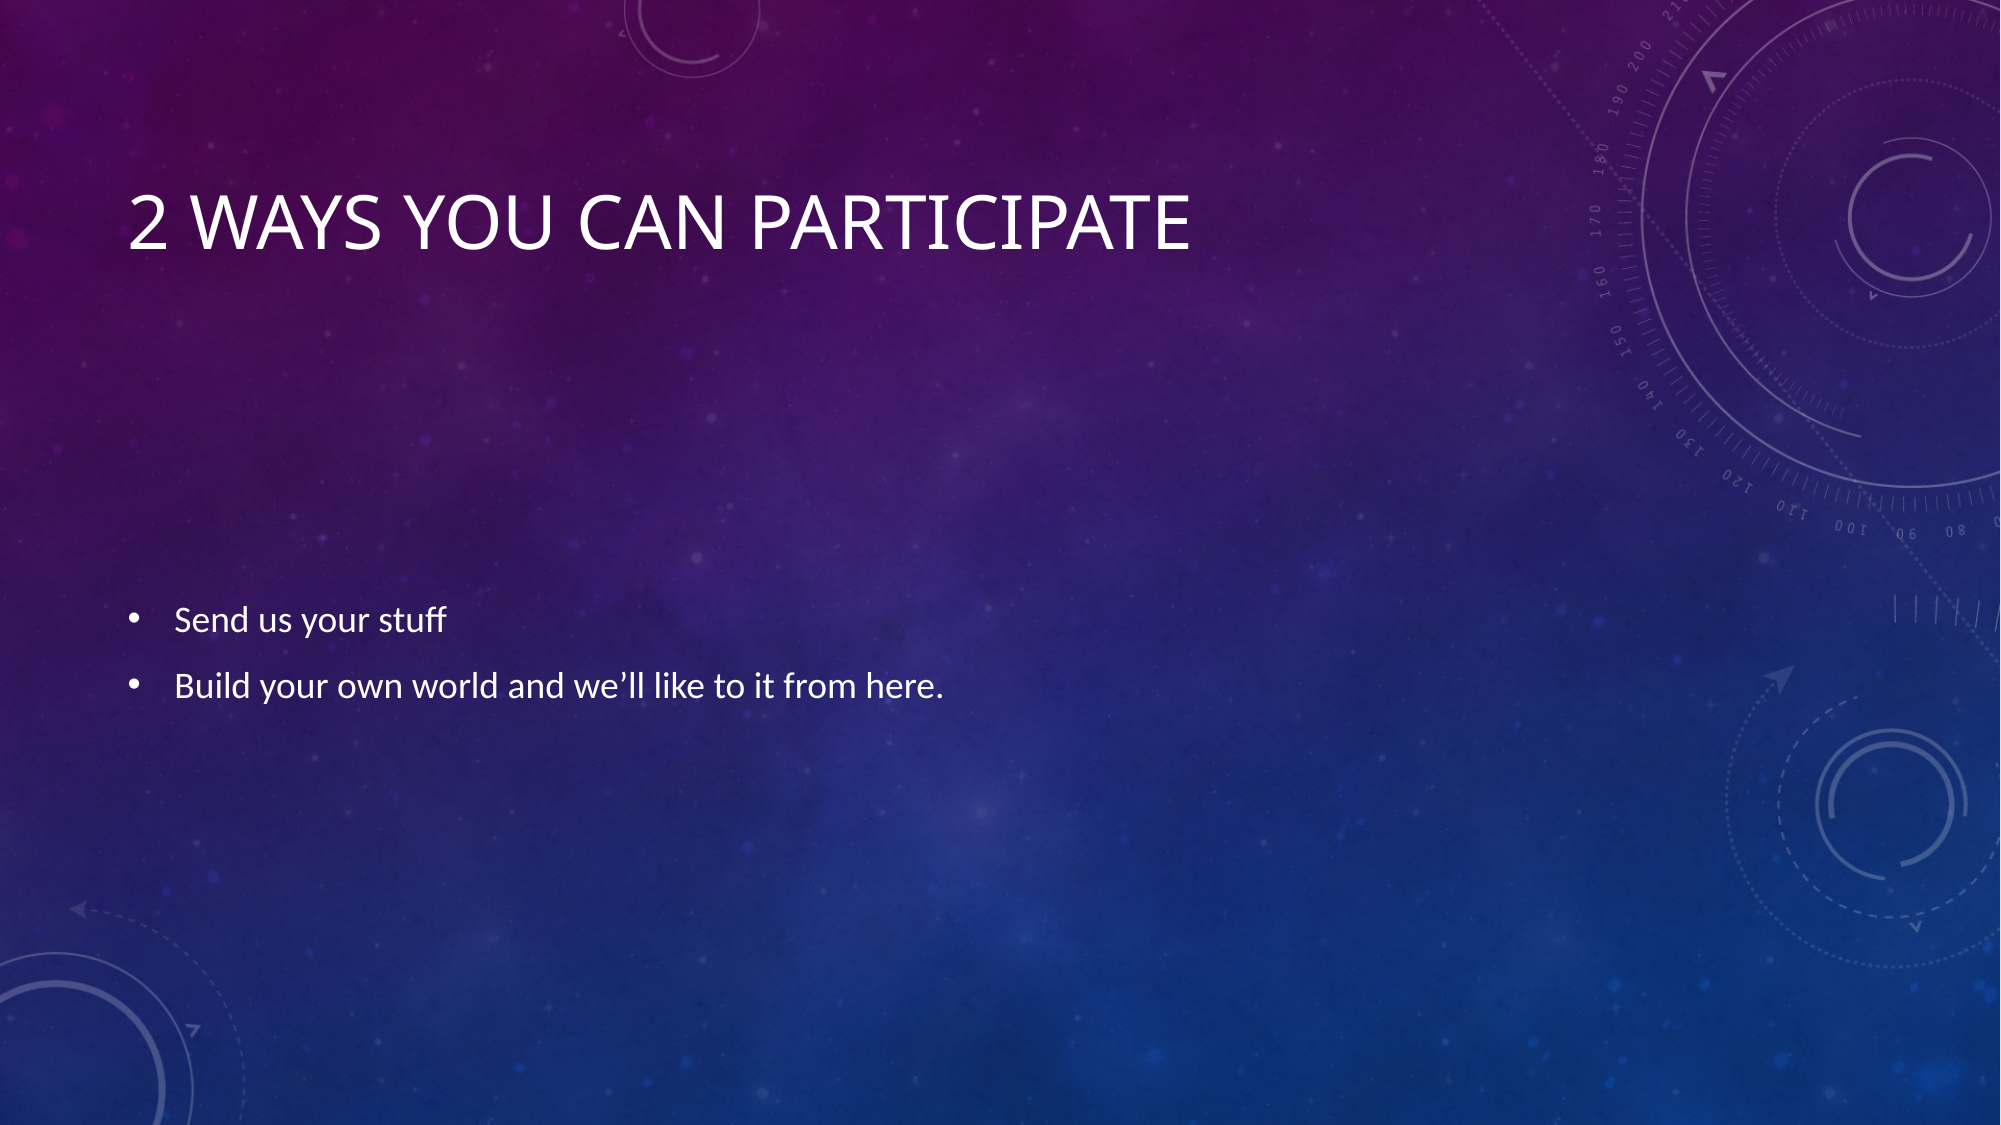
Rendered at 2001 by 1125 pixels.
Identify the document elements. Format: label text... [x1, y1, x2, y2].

title 2 ways you can participate [112, 99, 1775, 339]
list Send us your stuff Build your own world and we’ll like to it from here. [112, 351, 1775, 950]
picture [0, 0, 2001, 1125]
